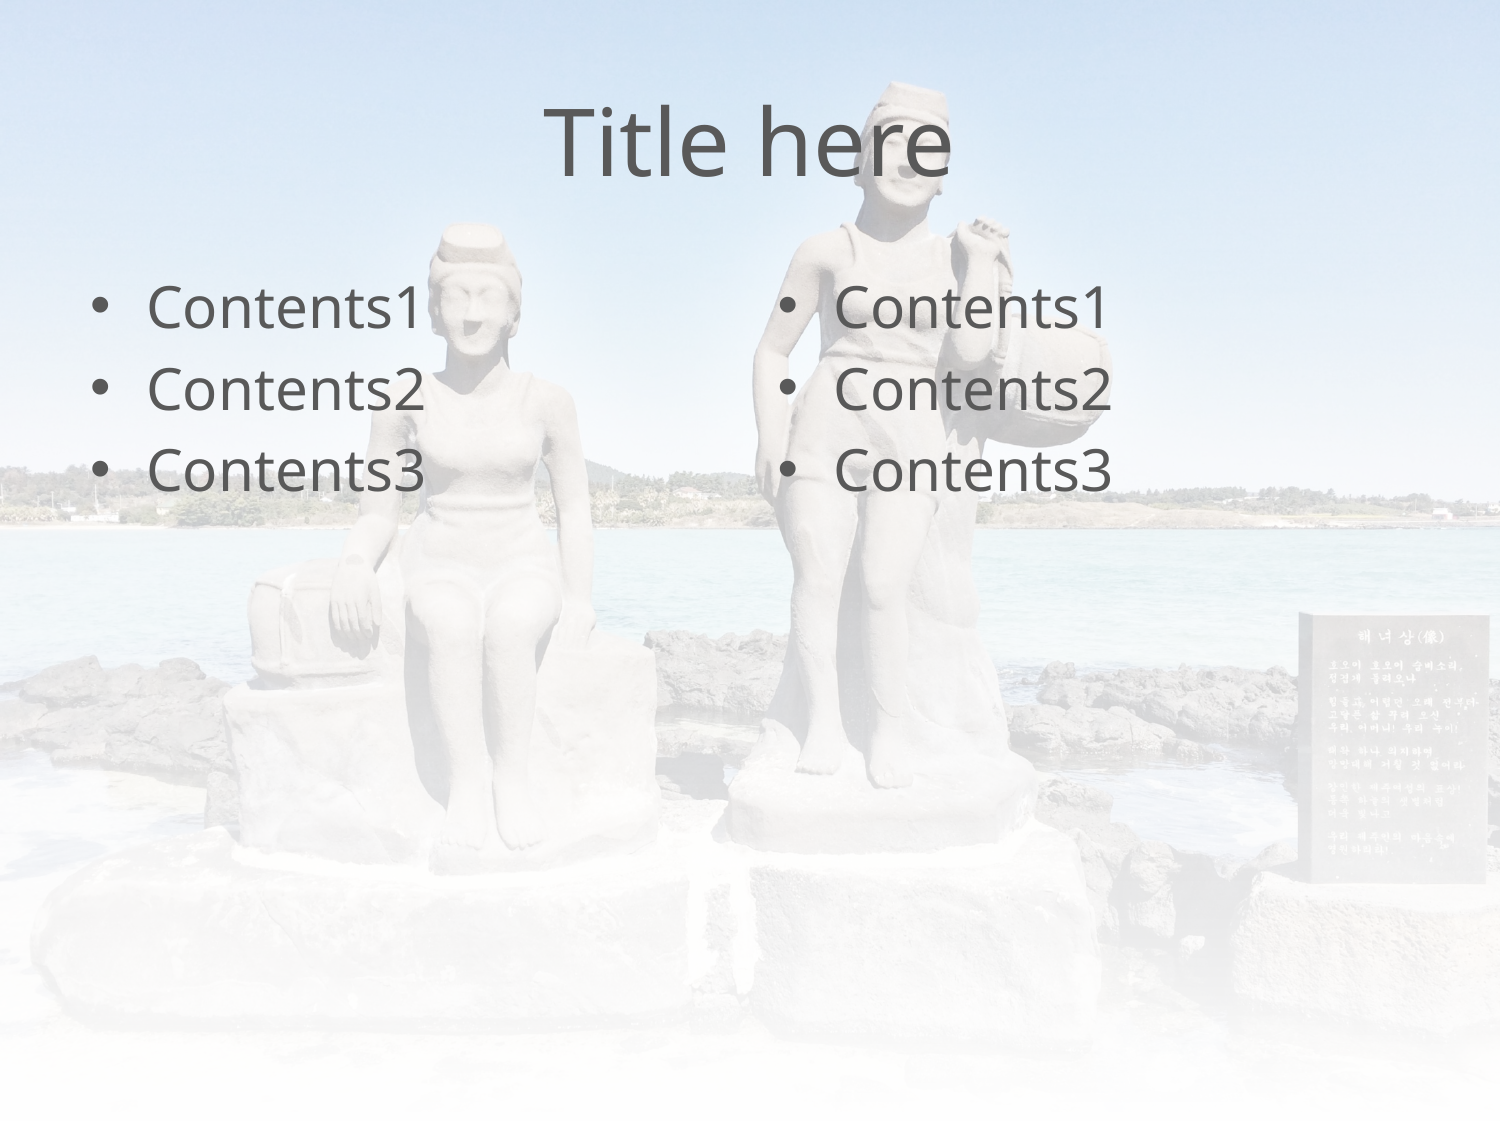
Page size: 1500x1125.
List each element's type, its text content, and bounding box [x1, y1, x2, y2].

list Contents1 Contents2 Contents3 [762, 262, 1425, 1005]
text_box [0, 0, 1500, 1125]
list Contents1 Contents2 Contents3 [75, 262, 738, 1005]
title Title here [75, 45, 1425, 233]
